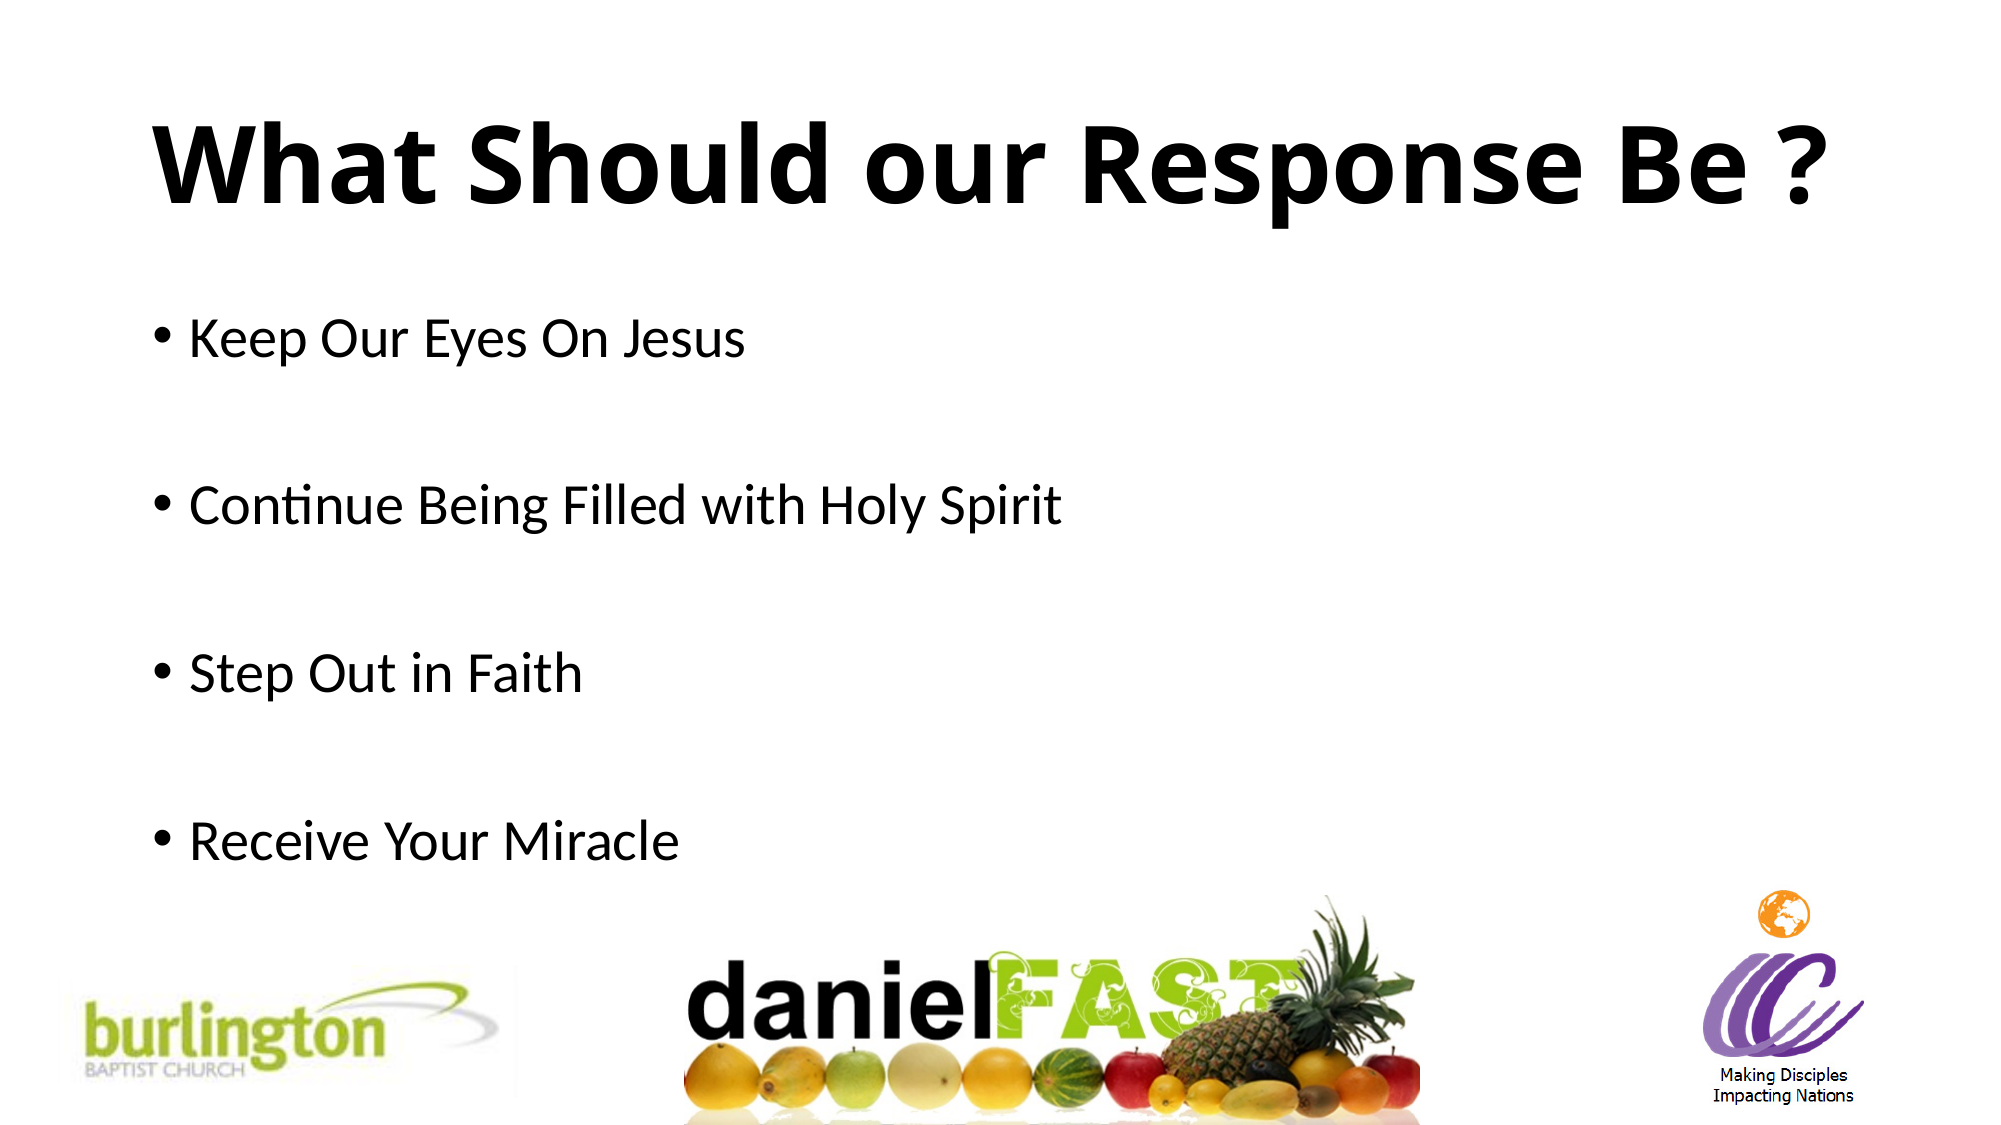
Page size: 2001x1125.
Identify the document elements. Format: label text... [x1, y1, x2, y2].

title What Should our Response Be ? [137, 59, 1863, 278]
list Keep Our Eyes On Jesus Continue Being Filled with Holy Spirit Step Out in Faith Receive Your Miracle [137, 299, 1863, 876]
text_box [58, 876, 1885, 1125]
